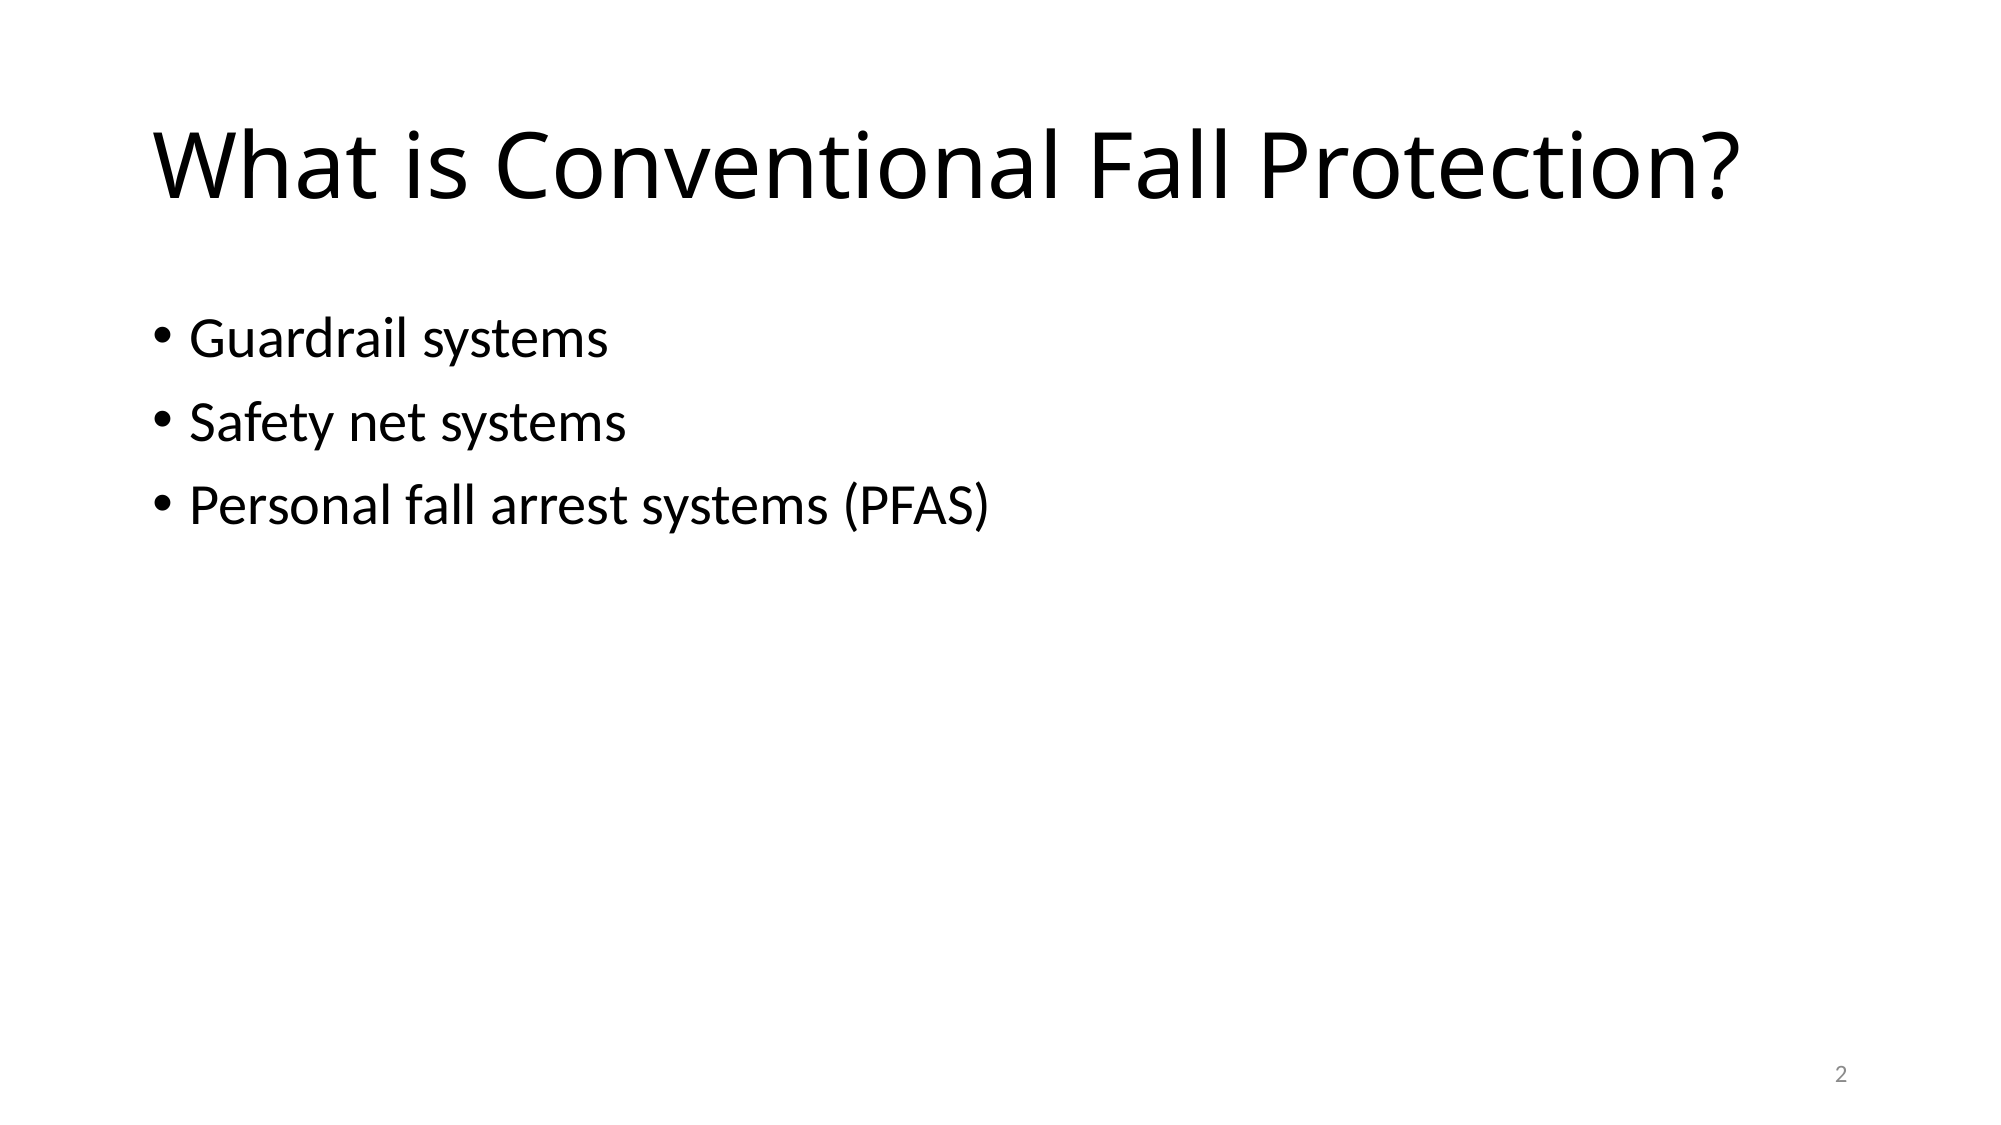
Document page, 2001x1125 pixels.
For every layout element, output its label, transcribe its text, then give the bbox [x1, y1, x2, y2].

slide_number 2 [1412, 1042, 1863, 1103]
list Guardrail systems Safety net systems Personal fall arrest systems (PFAS) [137, 299, 1863, 1014]
title What is Conventional Fall Protection? [137, 59, 1863, 278]
